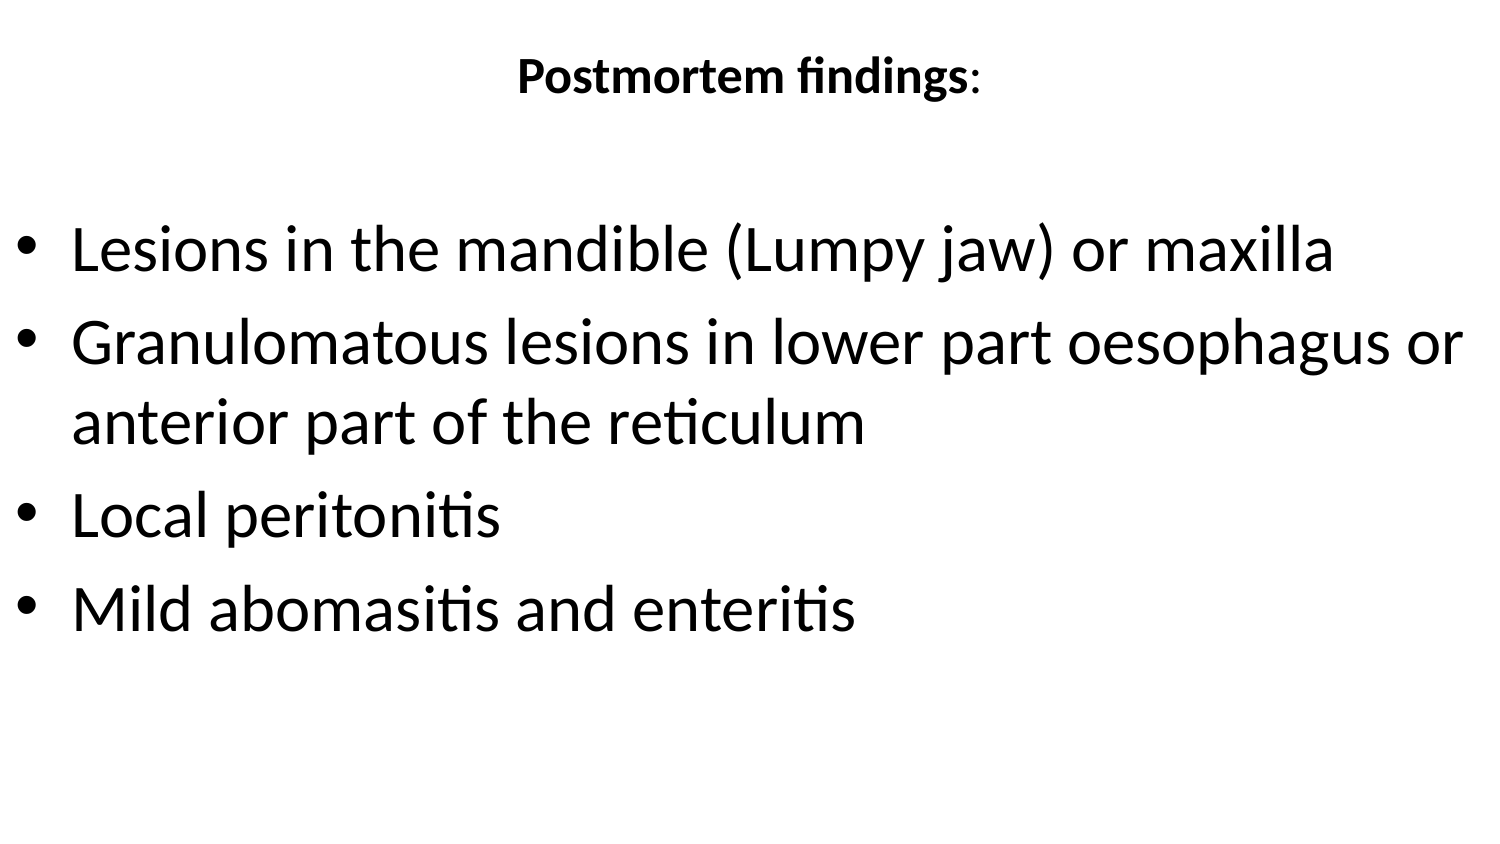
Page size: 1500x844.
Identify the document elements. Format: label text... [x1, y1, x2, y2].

list Lesions in the mandible (Lumpy jaw) or maxilla Granulomatous lesions in lower part oesophagus or anterior part of the reticulum Local peritonitis Mild abomasitis and enteritis [0, 196, 1500, 754]
title Postmortem findings: [0, 33, 1500, 175]
